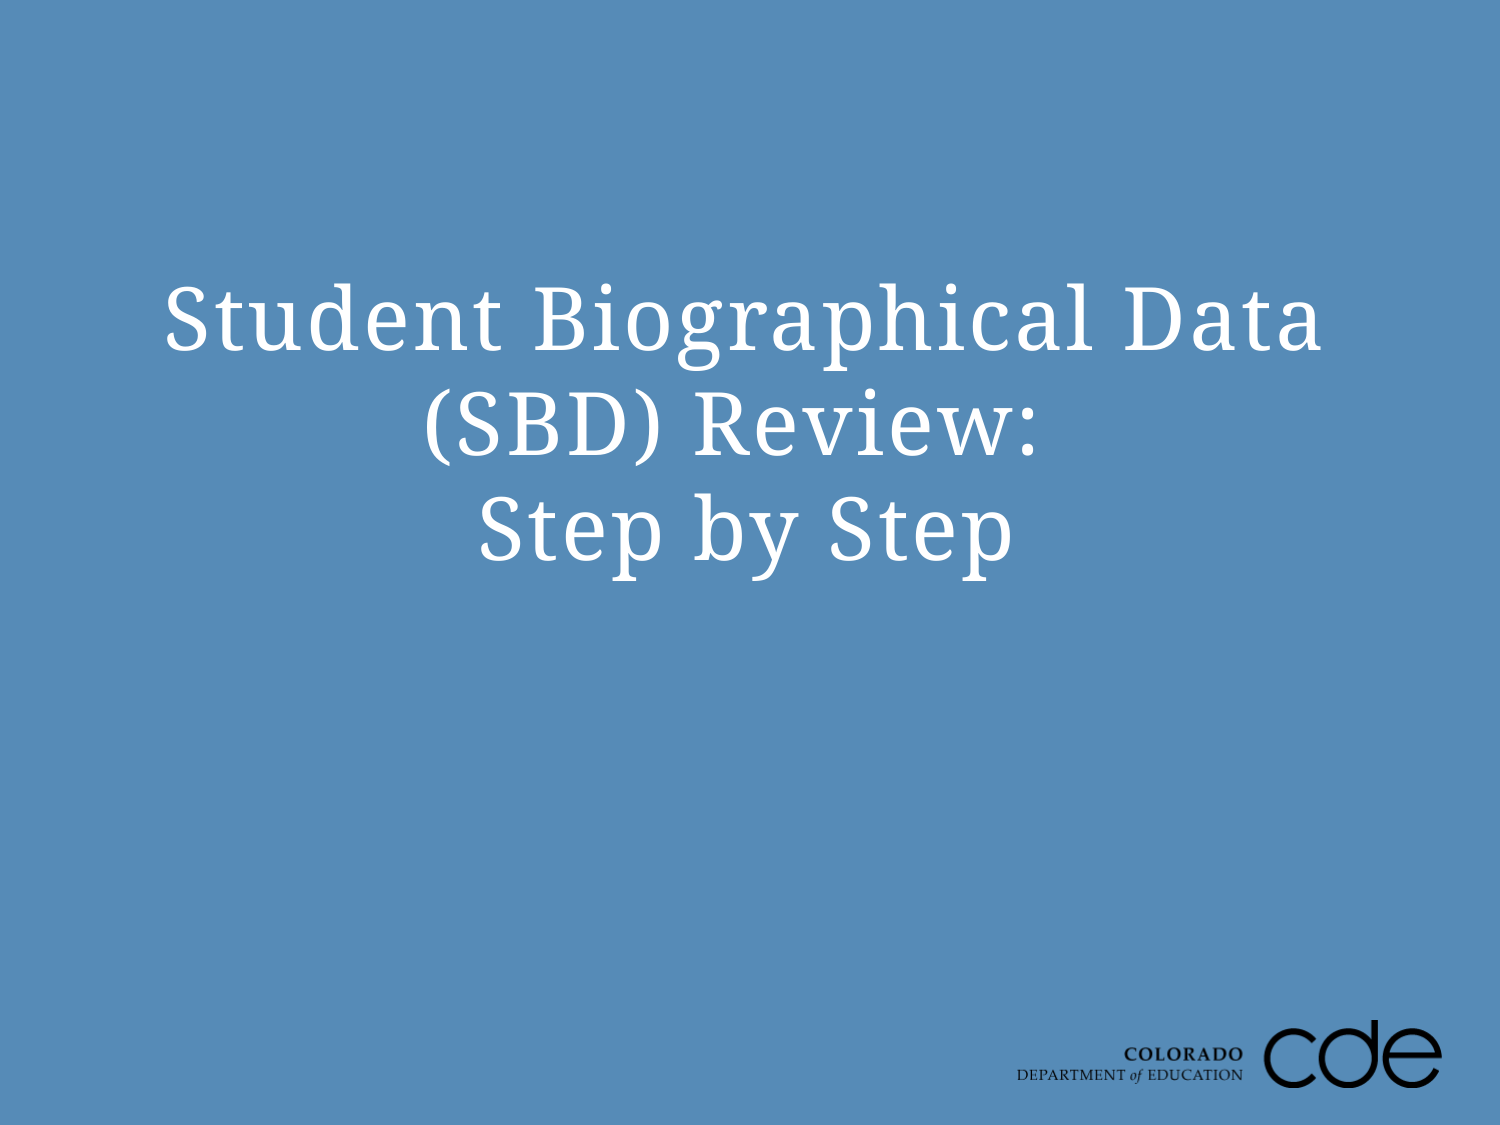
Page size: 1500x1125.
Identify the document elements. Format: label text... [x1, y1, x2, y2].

picture [1017, 1020, 1442, 1088]
title Student Biographical Data (SBD) Review: Step by Step [62, 285, 1431, 556]
